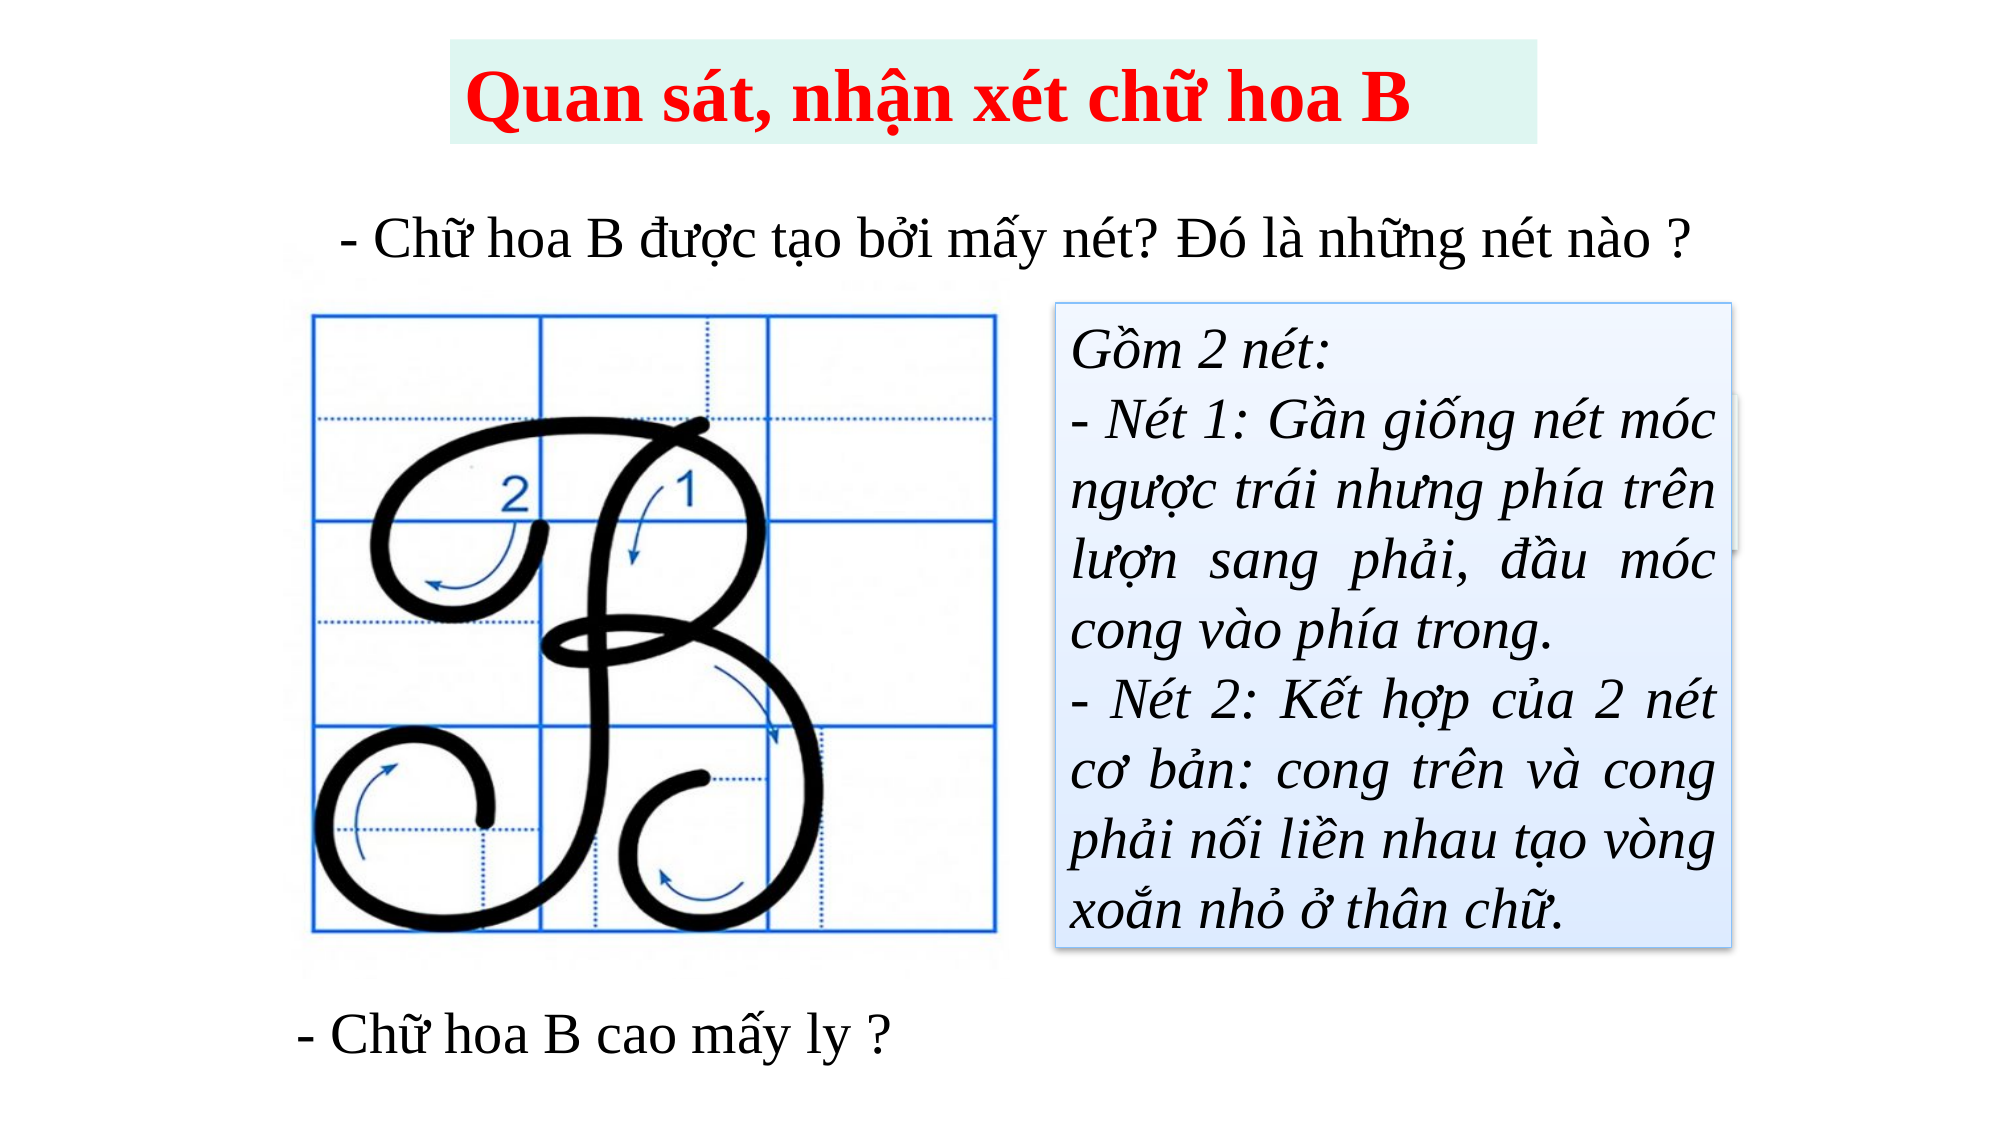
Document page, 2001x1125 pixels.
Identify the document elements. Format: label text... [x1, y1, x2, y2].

text_box - Chữ hoa B được tạo bởi mấy nét? Đó là những nét nào ? [324, 183, 1718, 278]
text_box Gồm 2 nét: - Nét 1: Gần giống nét móc ngược trái nhưng phía trên lượn sang phải, đầu móc cong vào phía trong. - Nét 2: Kết hợp của 2 nét cơ bản: cong trên và cong phải nối liền nhau tạo vòng xoắn nhỏ ở thân chữ. [1055, 302, 1732, 948]
picture [283, 242, 1010, 980]
text_box Quan sát, nhận xét chữ hoa B [450, 39, 1538, 144]
text_box - Chữ hoa B cao mấy ly ? [281, 987, 957, 1073]
